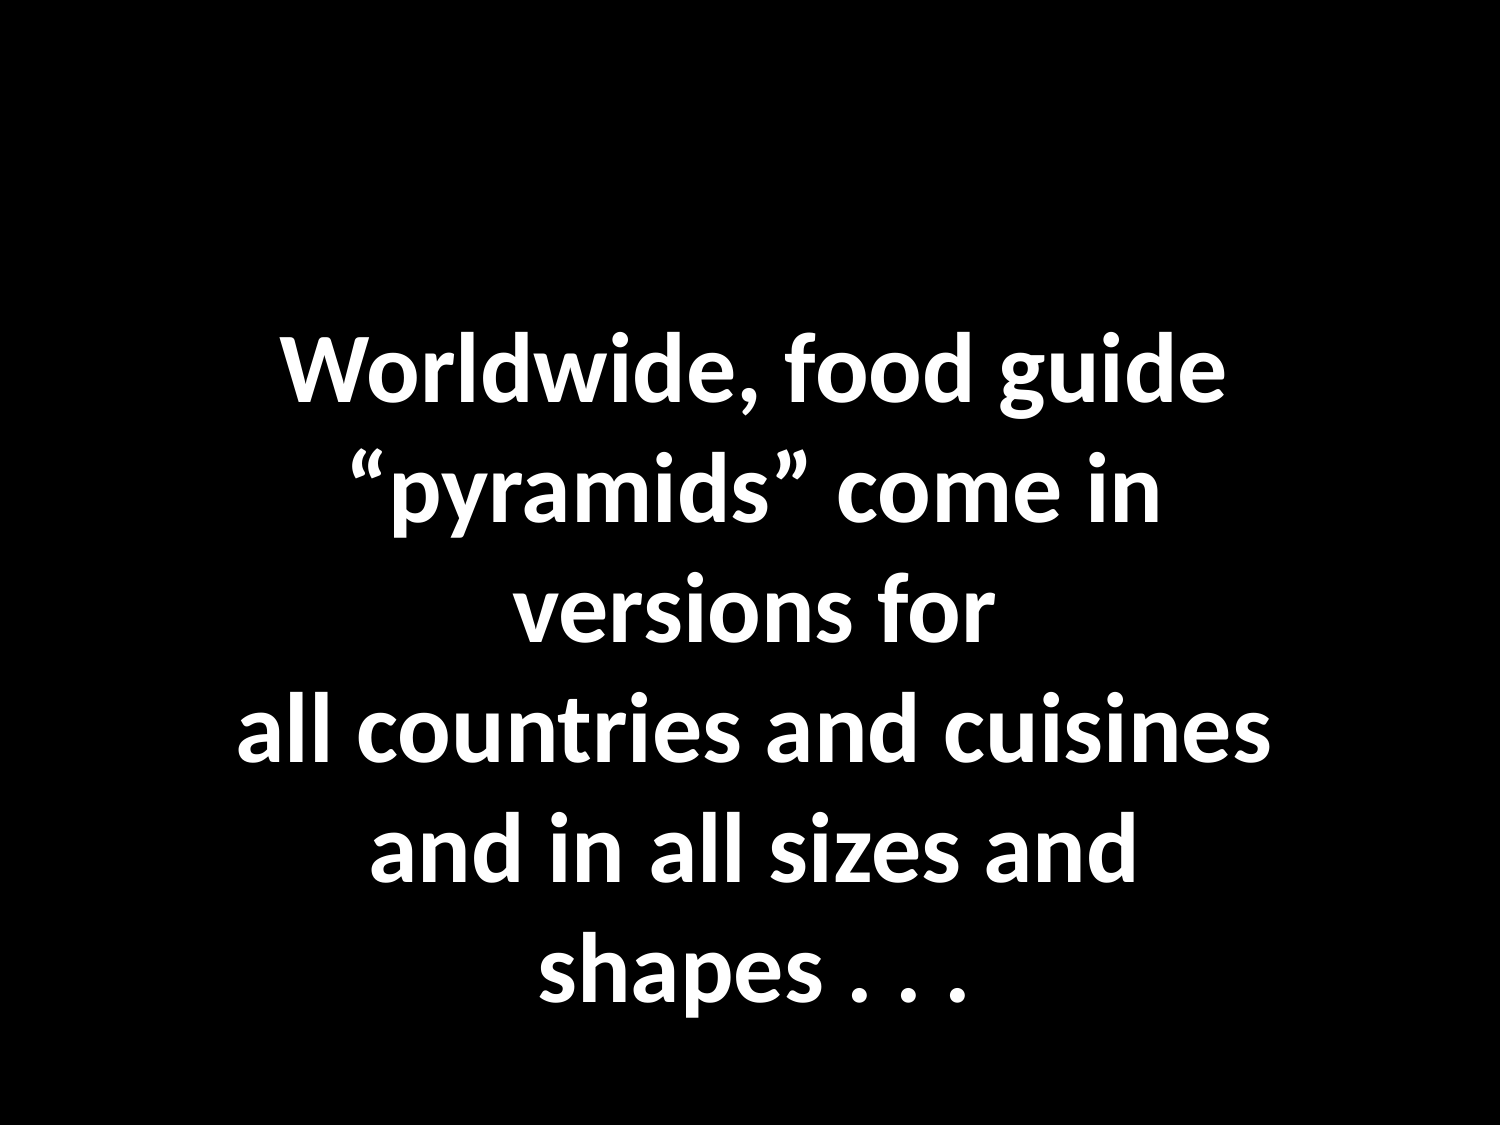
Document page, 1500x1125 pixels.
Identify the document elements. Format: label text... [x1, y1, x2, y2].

text_box Worldwide, food guide “pyramids” come in versions for all countries and cuisines and in all sizes and shapes . . . [185, 295, 1324, 1030]
